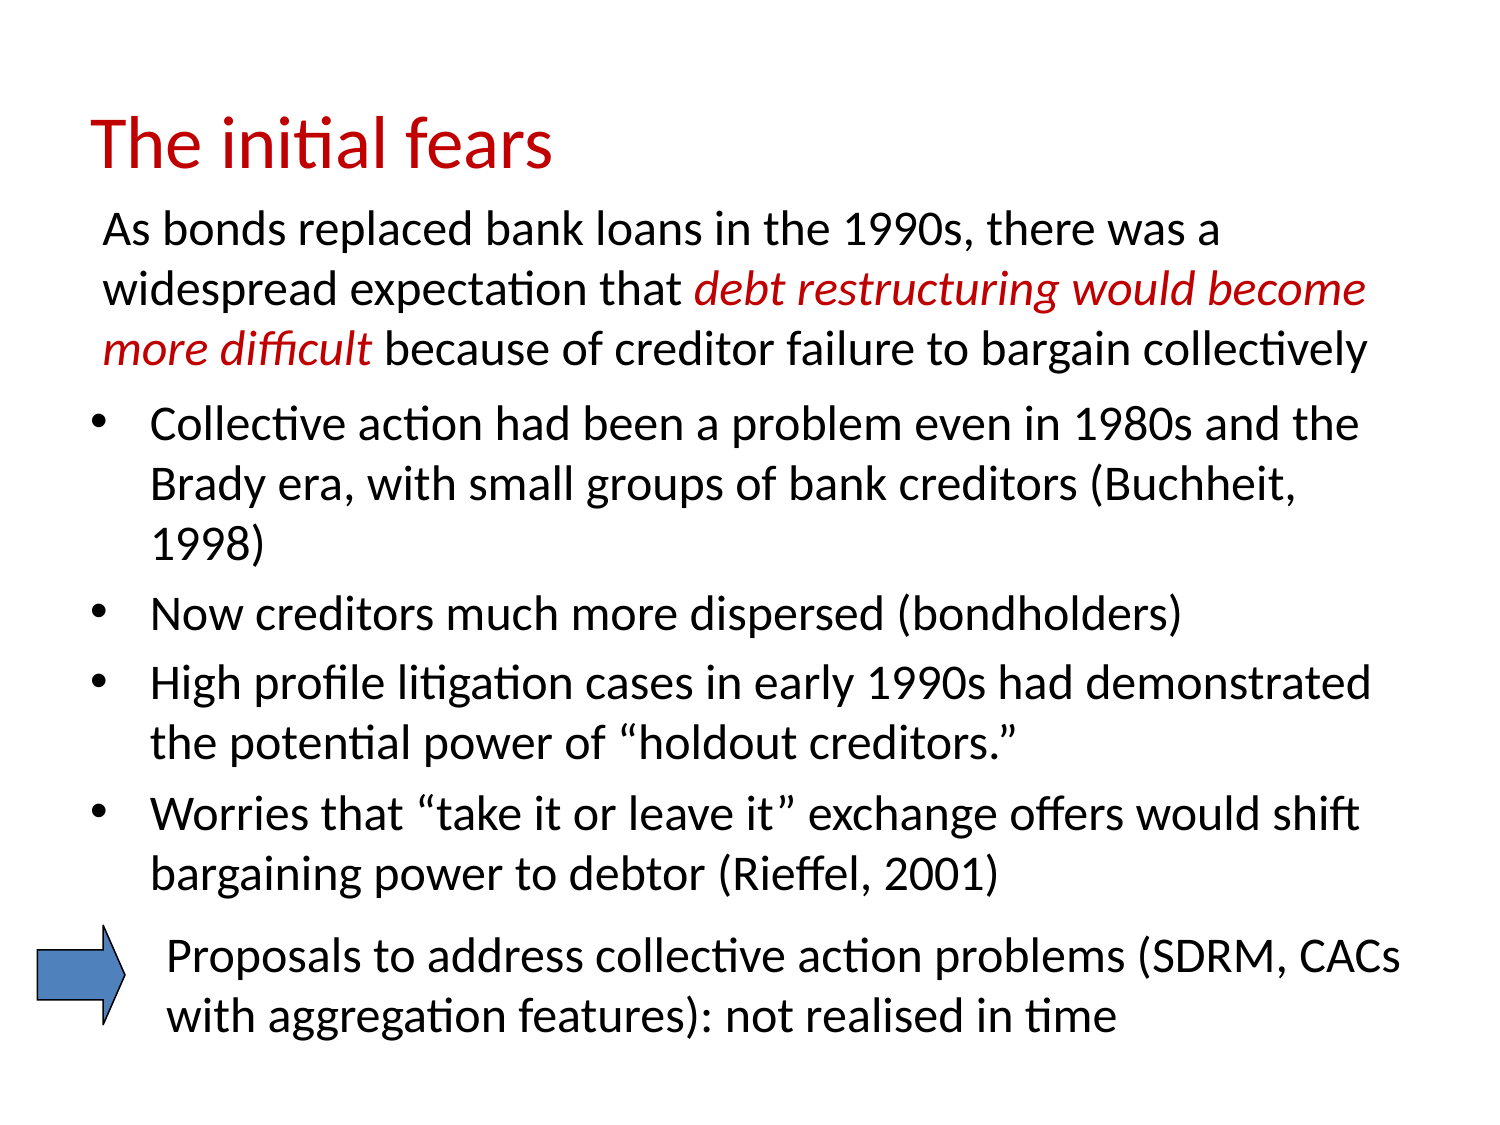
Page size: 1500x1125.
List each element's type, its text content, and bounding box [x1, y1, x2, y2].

list Collective action had been a problem even in 1980s and the Brady era, with small groups of bank creditors (Buchheit, 1998) Now creditors much more dispersed (bondholders) High profile litigation cases in early 1990s had demonstrated the potential power of “holdout creditors.” Worries that “take it or leave it” exchange offers would shift bargaining power to debtor (Rieffel, 2001) [74, 382, 1426, 1125]
title The initial fears [74, 44, 1426, 233]
text_box [37, 924, 125, 1025]
text_box As bonds replaced bank loans in the 1990s, there was a widespread expectation that debt restructuring would become more difficult because of creditor failure to bargain collectively [87, 187, 1450, 463]
text_box Proposals to address collective action problems (SDRM, CACs with aggregation features): not realised in time [151, 915, 1500, 1050]
